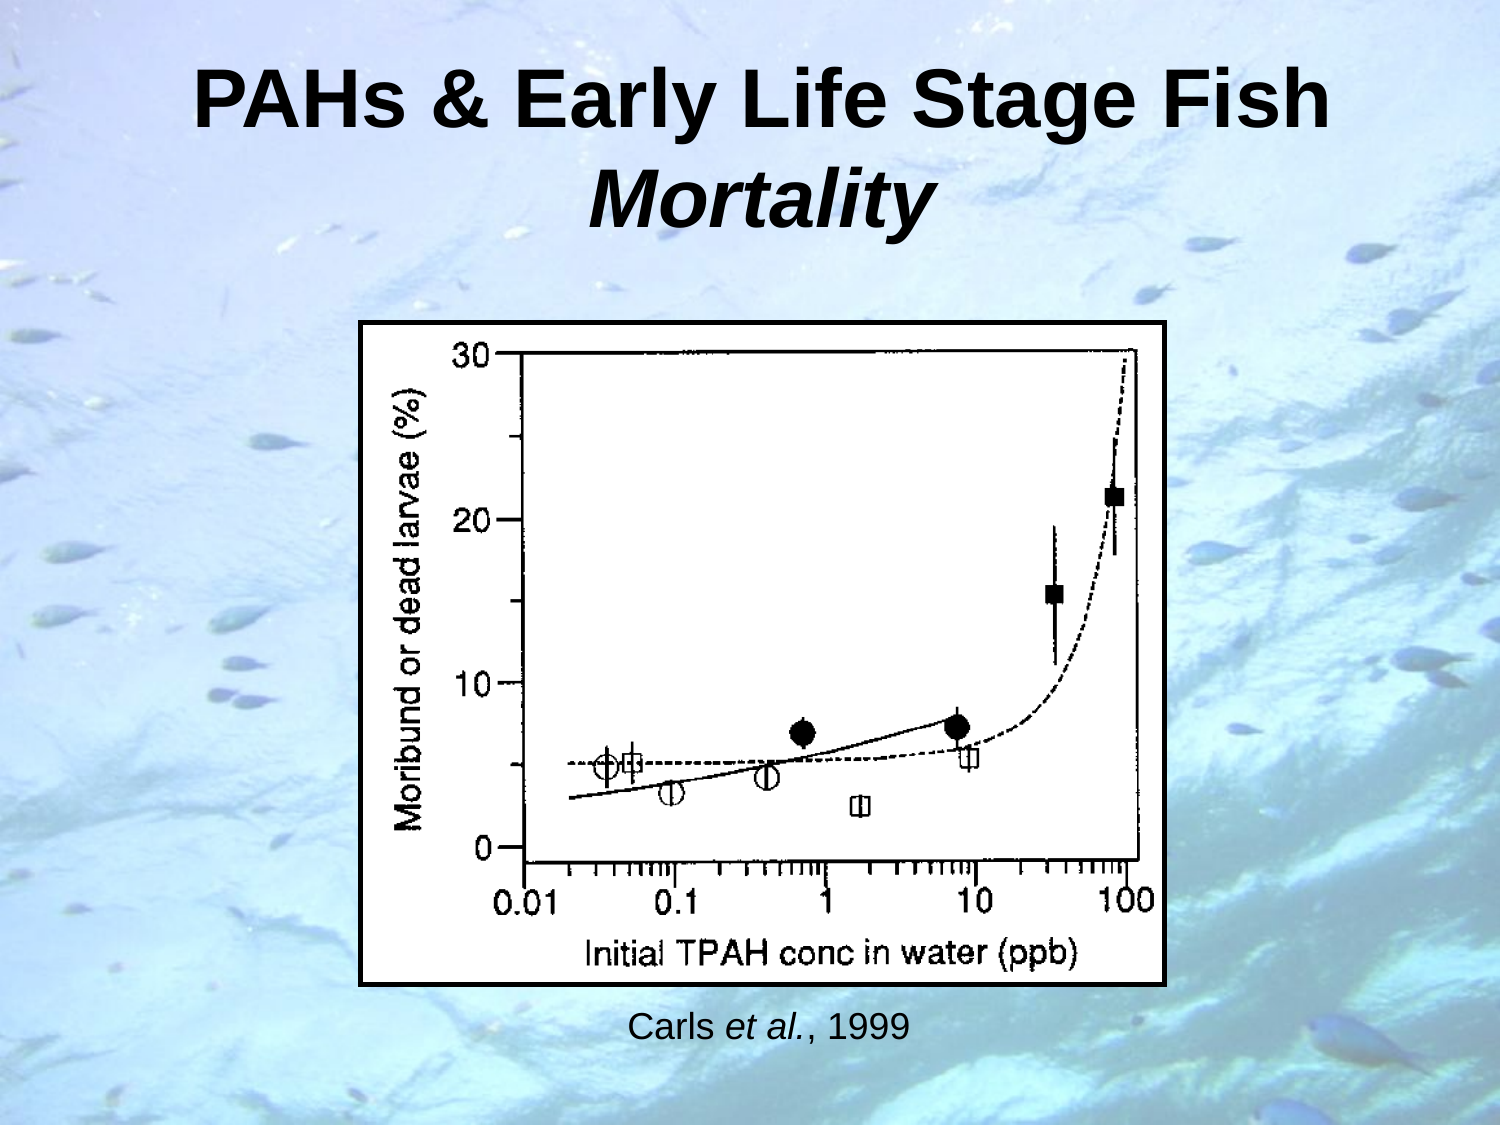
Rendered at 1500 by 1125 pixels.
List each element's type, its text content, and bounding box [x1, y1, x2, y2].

title PAHs & Early Life Stage Fish Mortality [125, 50, 1400, 238]
text_box Carls et al., 1999 [612, 994, 963, 1055]
picture [0, 0, 1500, 1125]
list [362, 324, 1163, 983]
